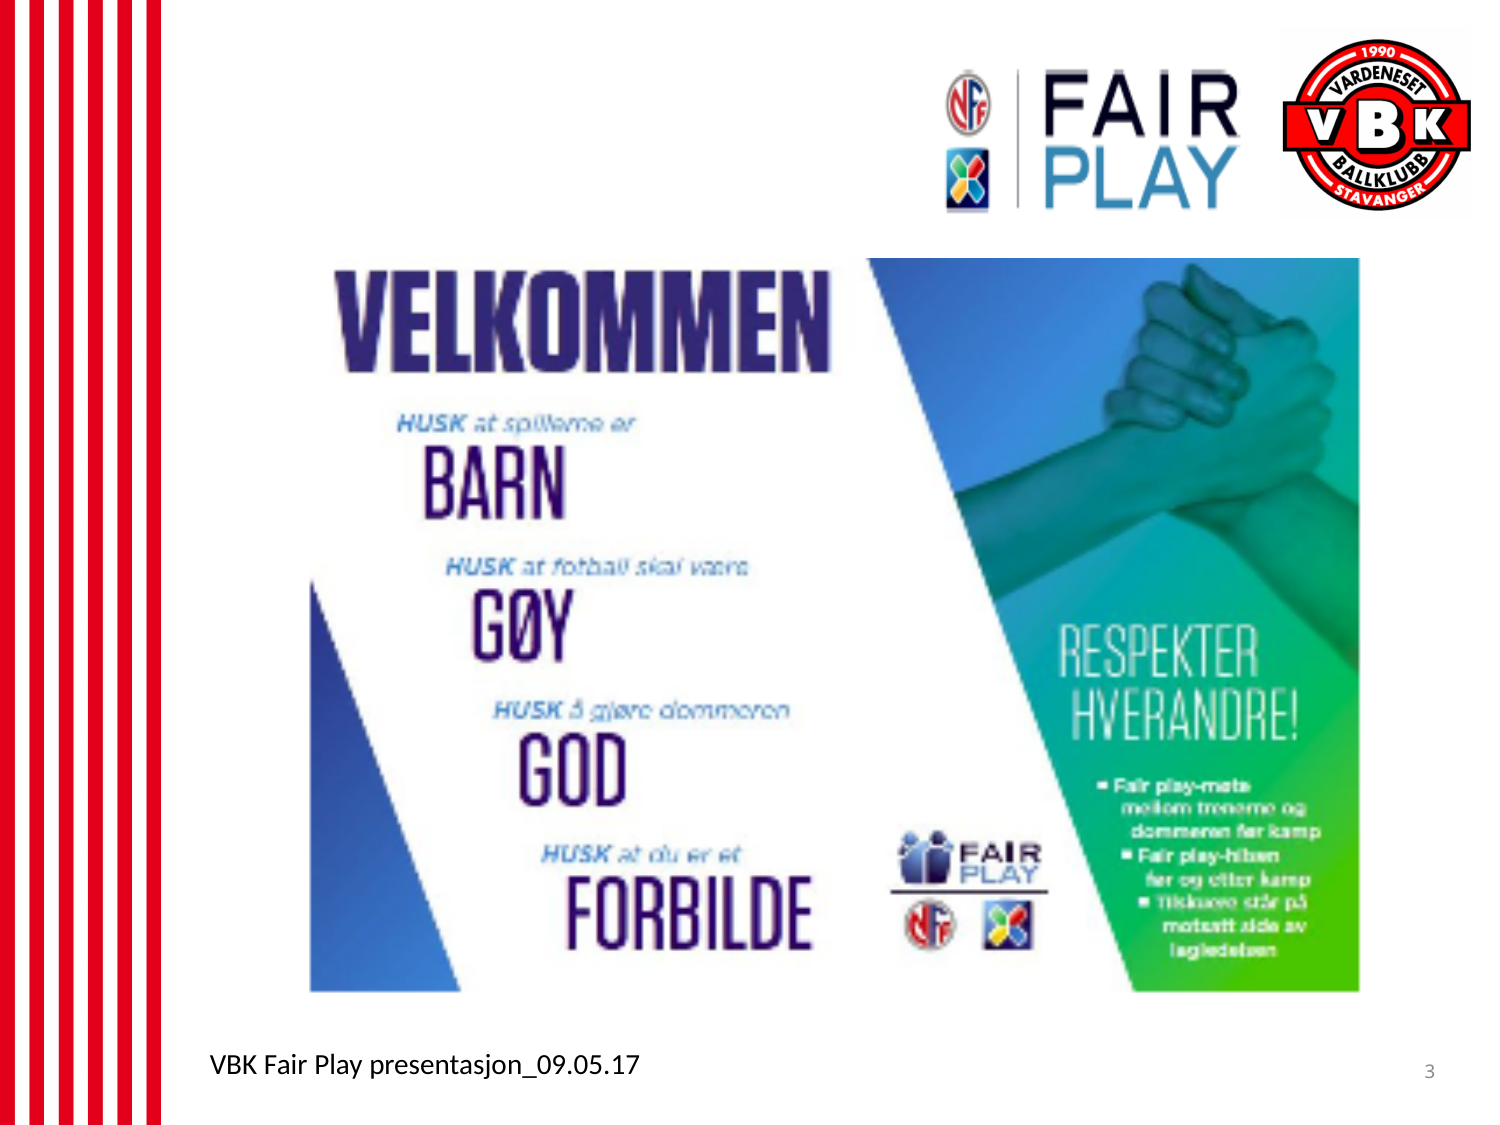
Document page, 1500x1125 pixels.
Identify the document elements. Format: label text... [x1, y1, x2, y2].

picture [1279, 27, 1471, 220]
picture [0, 0, 161, 1125]
footer VBK Fair Play presentasjon_09.05.17 [194, 1037, 975, 1098]
picture [300, 30, 1364, 1007]
